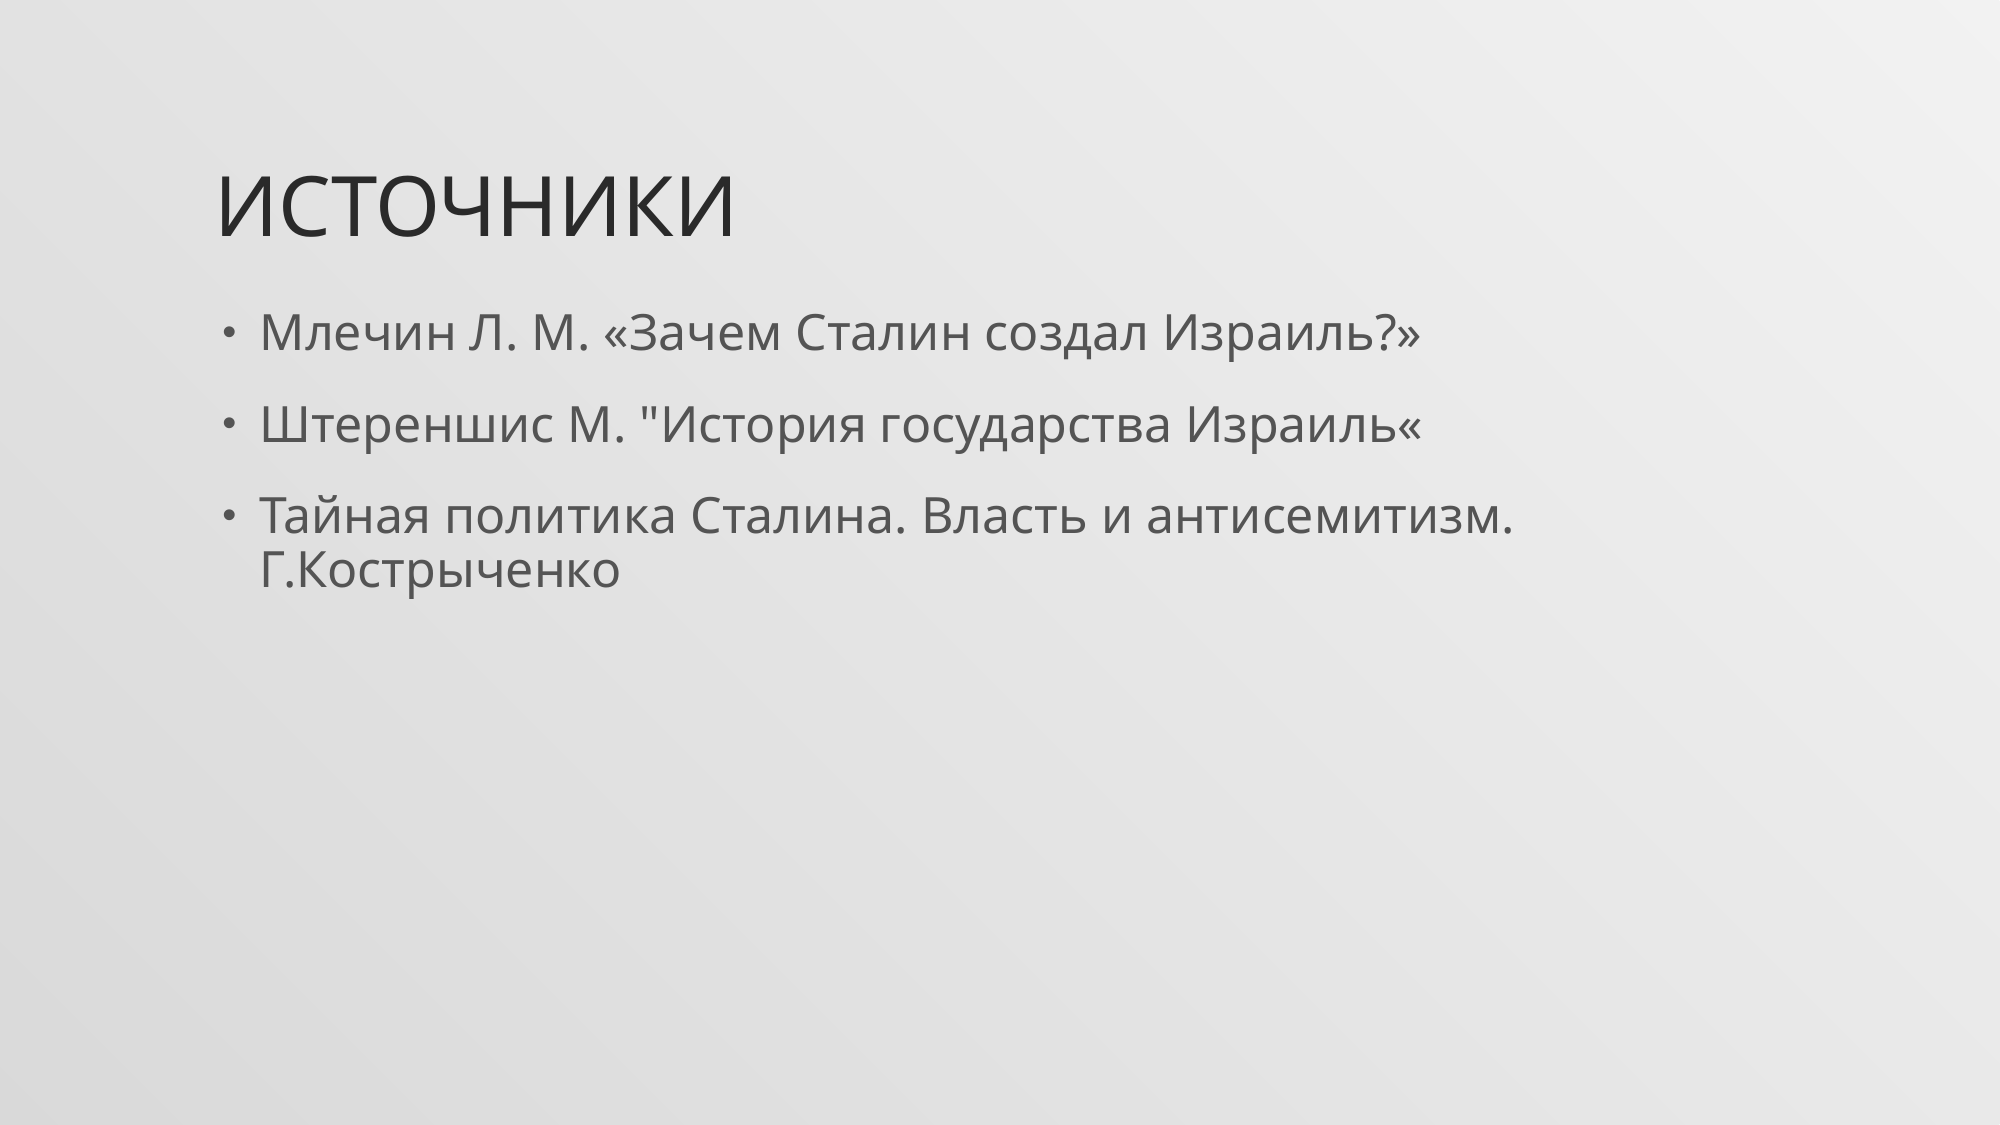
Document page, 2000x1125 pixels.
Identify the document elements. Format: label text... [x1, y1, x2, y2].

list Млечин Л. М. «Зачем Сталин создал Израиль?» Штереншис М. "История государства Израиль« Тайная политика Cталина. Власть и антисемитизм. Г.Кострыченко [199, 299, 1800, 1013]
title источники [199, 45, 1800, 263]
